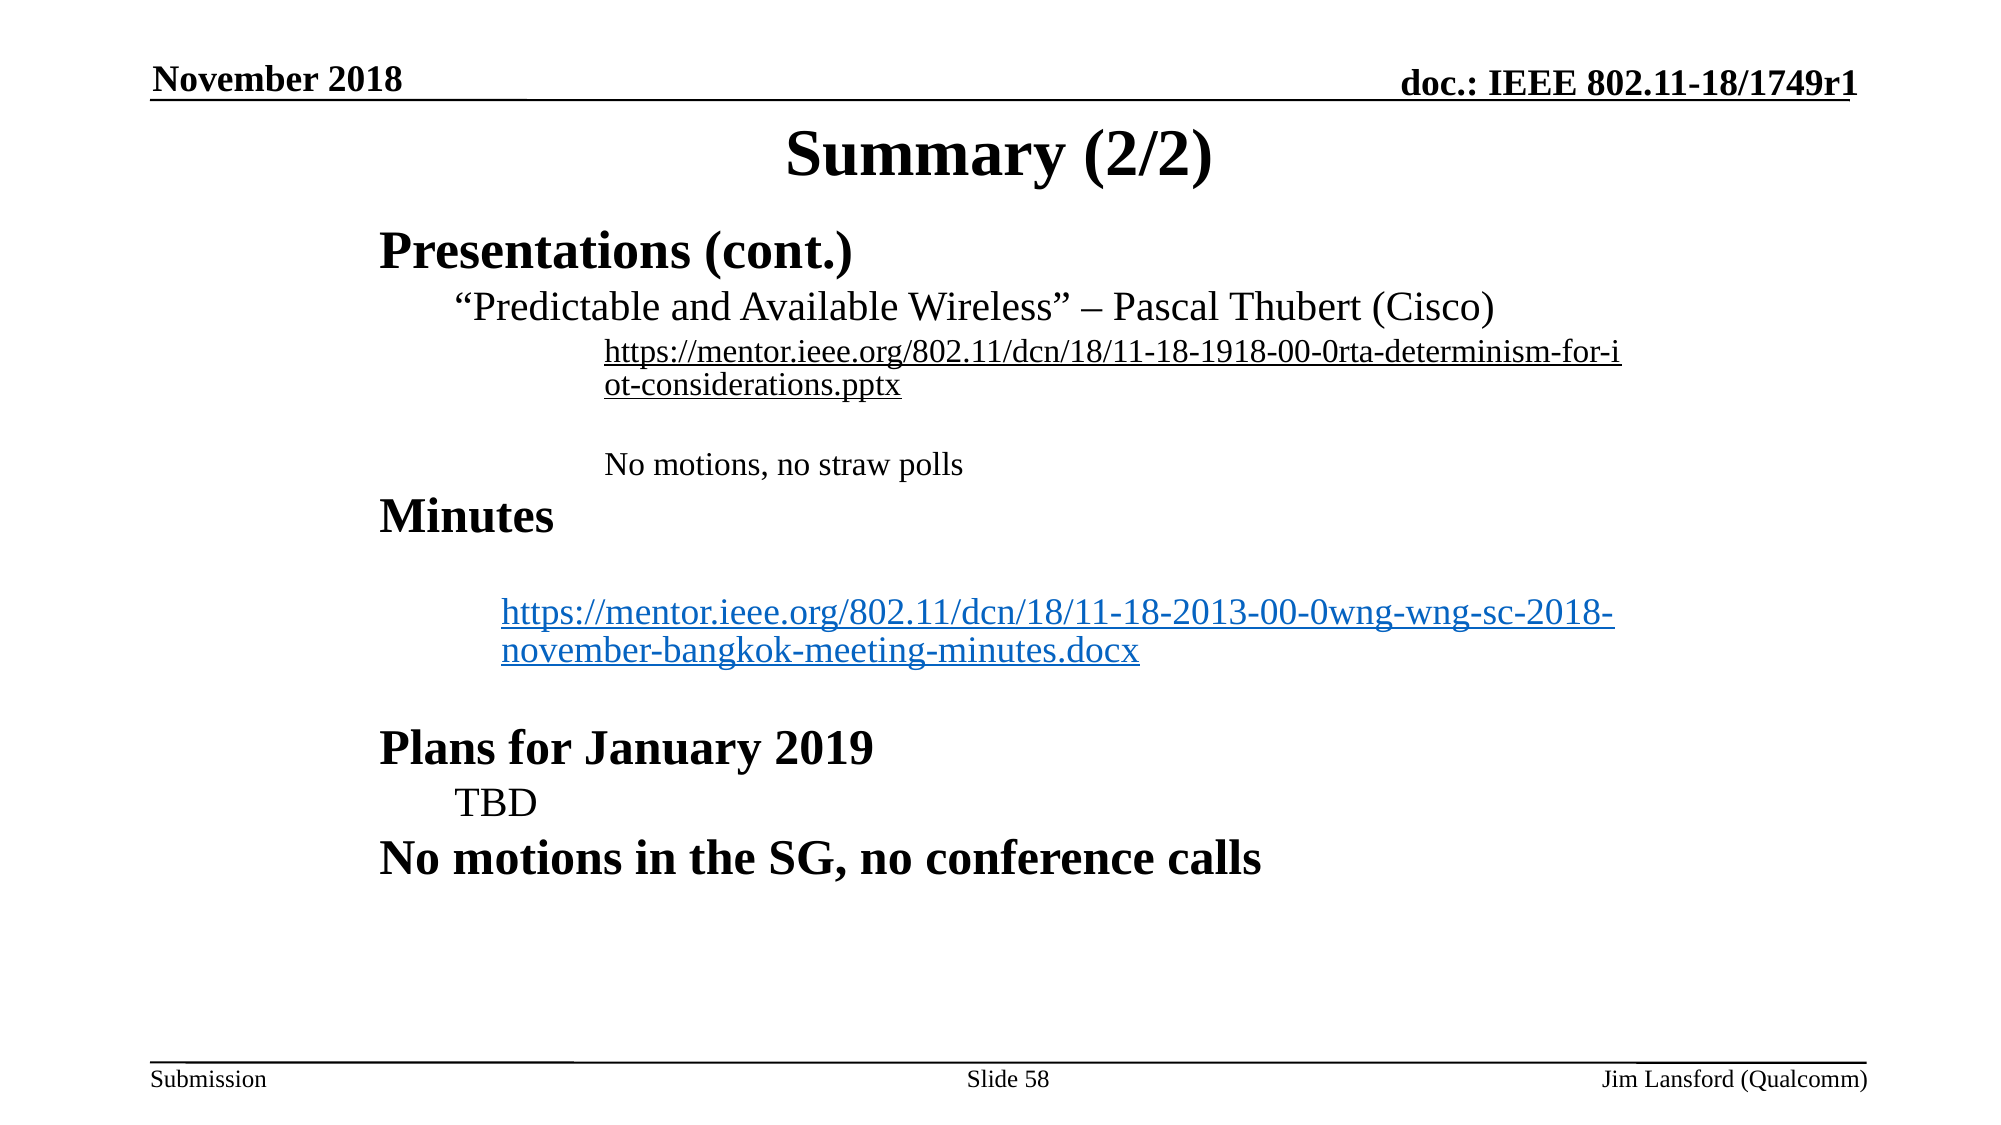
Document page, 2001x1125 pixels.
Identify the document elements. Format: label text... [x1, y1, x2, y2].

list Presentations (cont.) “Predictable and Available Wireless” – Pascal Thubert (Cisco) https://mentor.ieee.org/802.11/dcn/18/11-18-1918-00-0rta-determinism-for-iot-considerations.pptx No motions, no straw polls Minutes https://mentor.ieee.org/802.11/dcn/18/11-18-2013-00-0wng-wng-sc-2018-november-bangkok-meeting-minutes.docx Plans for January 2019 TBD No motions in the SG, no conference calls [364, 206, 1640, 882]
slide_number Slide 58 [950, 1061, 1067, 1123]
footer Jim Lansford (Qualcomm) [1171, 1061, 1869, 1093]
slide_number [152, 54, 563, 100]
title Summary (2/2) [362, 112, 1638, 185]
